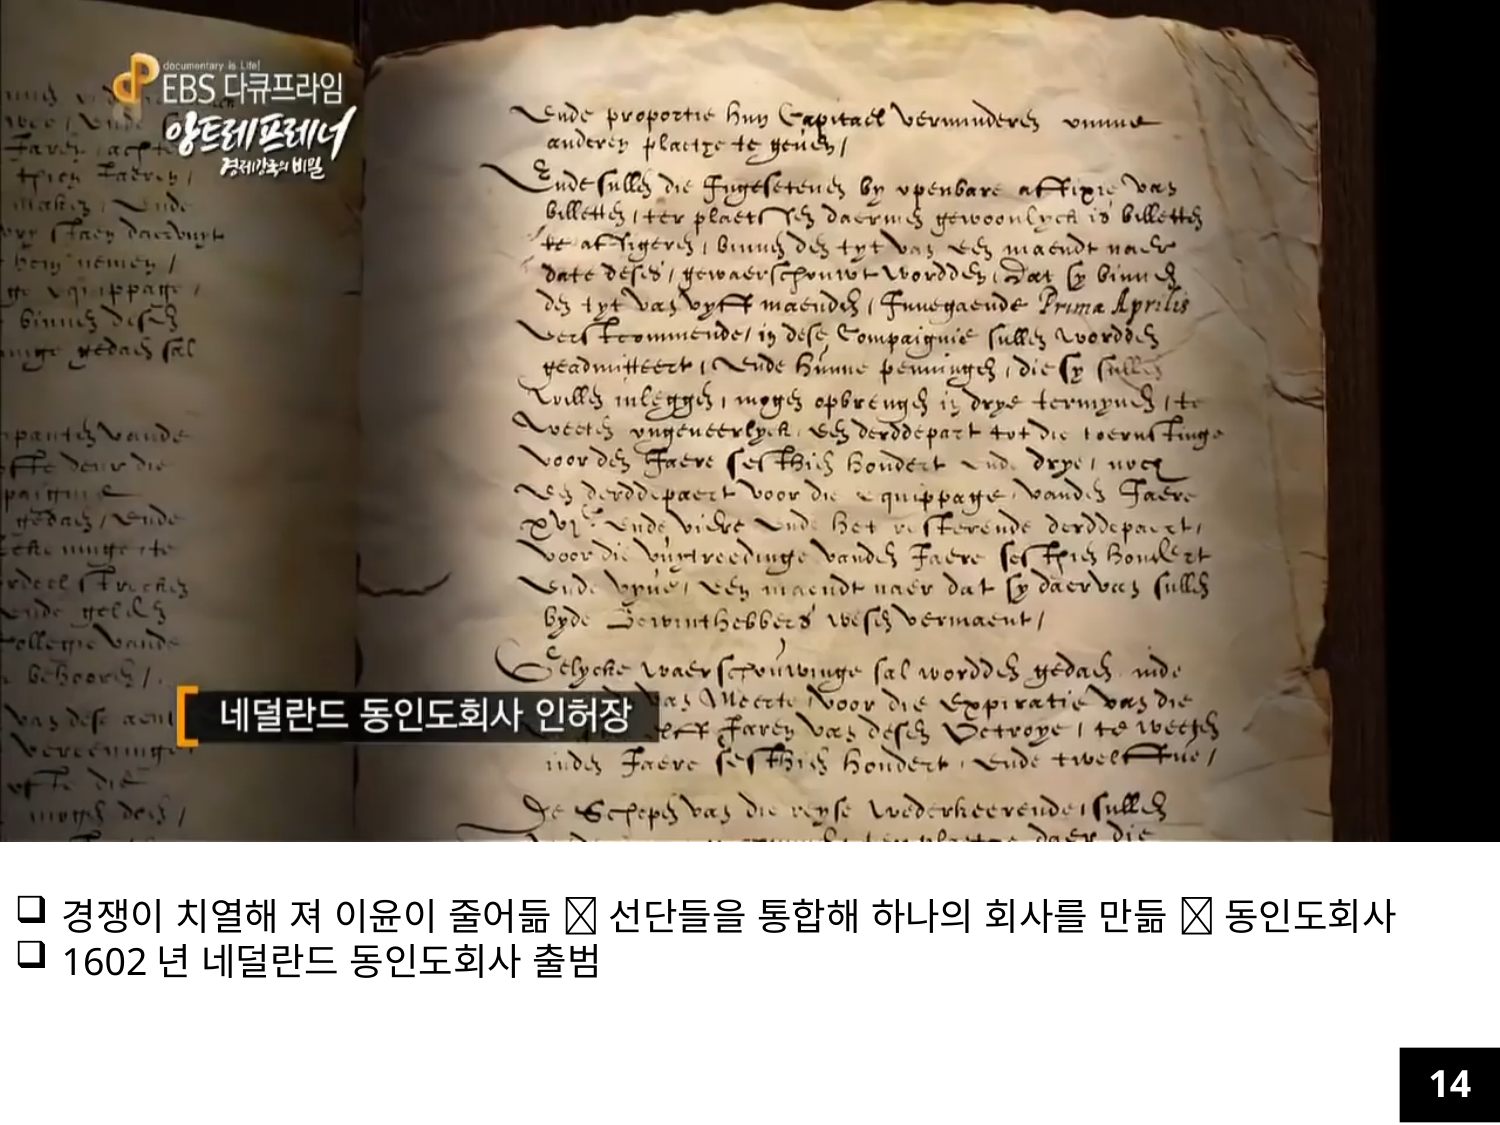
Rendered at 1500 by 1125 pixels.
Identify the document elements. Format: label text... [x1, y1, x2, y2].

slide_number 14 [1399, 1048, 1500, 1123]
text_box 경쟁이 치열해 져 이윤이 줄어듦  선단들을 통합해 하나의 회사를 만듦  동인도회사 1602년 네덜란드 동인도회사 출범 [0, 885, 1500, 1048]
picture [0, 0, 1500, 842]
